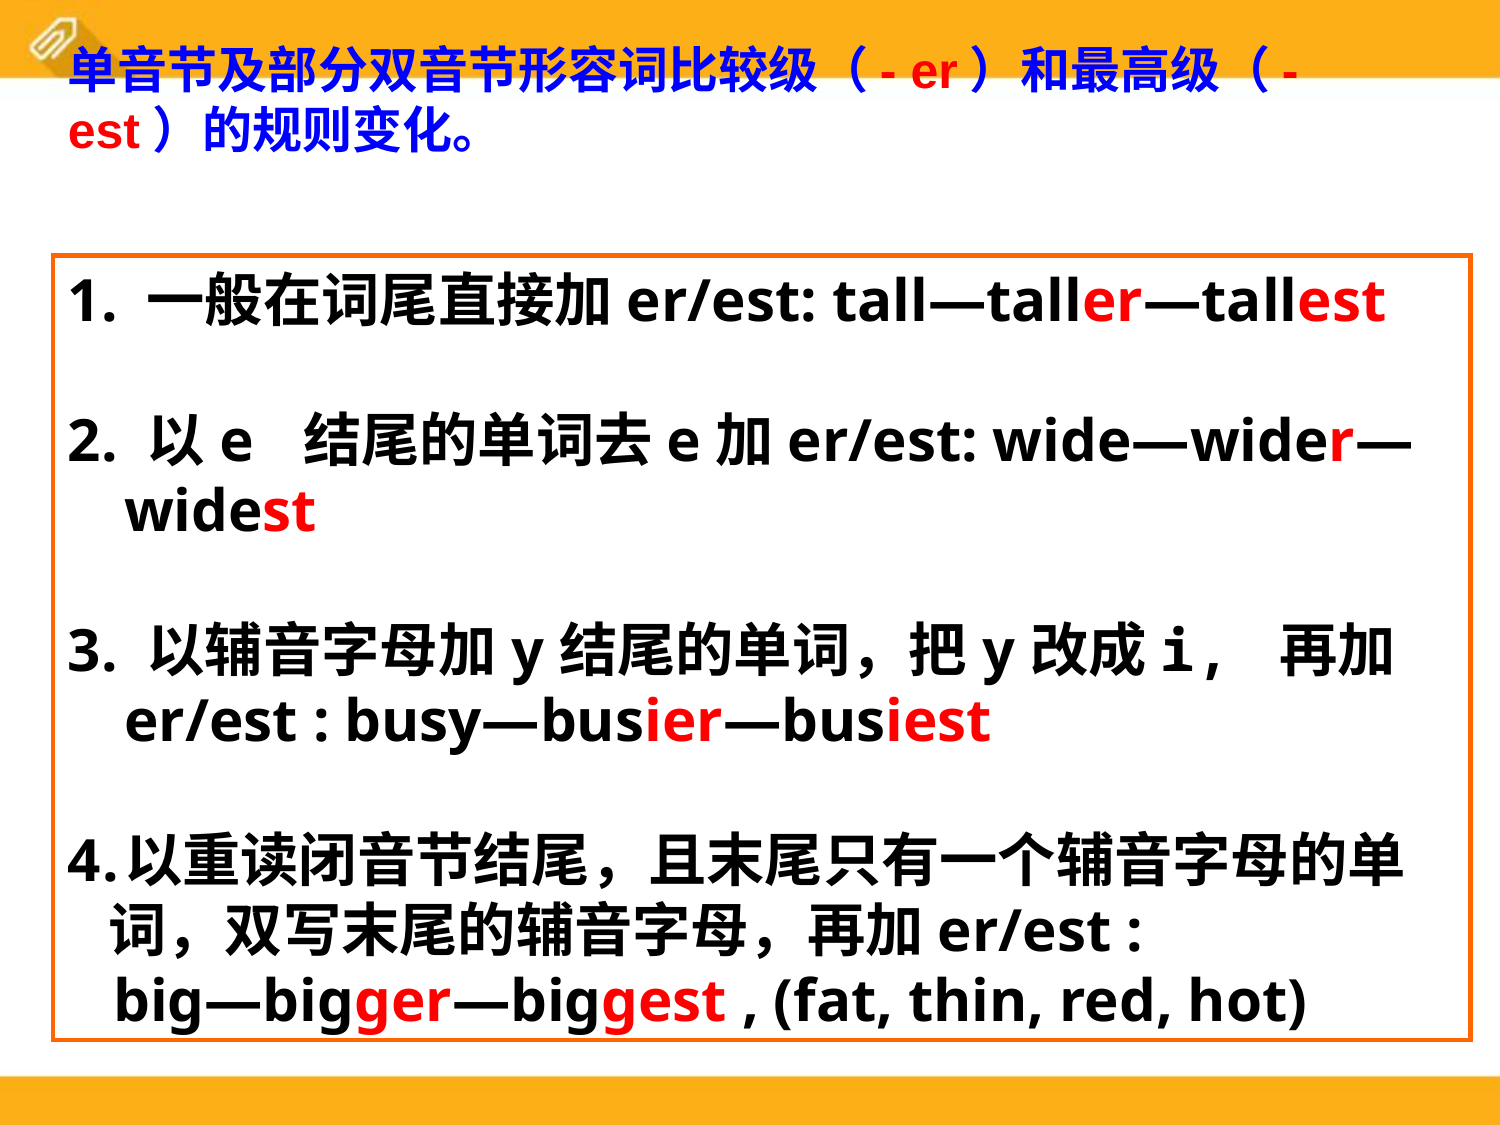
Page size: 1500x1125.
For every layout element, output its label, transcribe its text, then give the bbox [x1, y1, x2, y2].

text_box 单音节及部分双音节形容词比较级（- er）和最高级（- est）的规则变化。 [53, 30, 1447, 166]
picture [0, 0, 1500, 1125]
text_box 1. 一般在词尾直接加er/est: tall—taller—tallest 2. 以e 结尾的单词去e加er/est: wide—wider—widest 3. 以辅音字母加y结尾的单词，把y改成i, 再加 er/est : busy—busier—busiest 以重读闭音节结尾，且末尾只有一个辅音字母的单 词，双写末尾的辅音字母，再加er/est : big—bigger—biggest , (fat, thin, red, hot) [53, 255, 1471, 1040]
